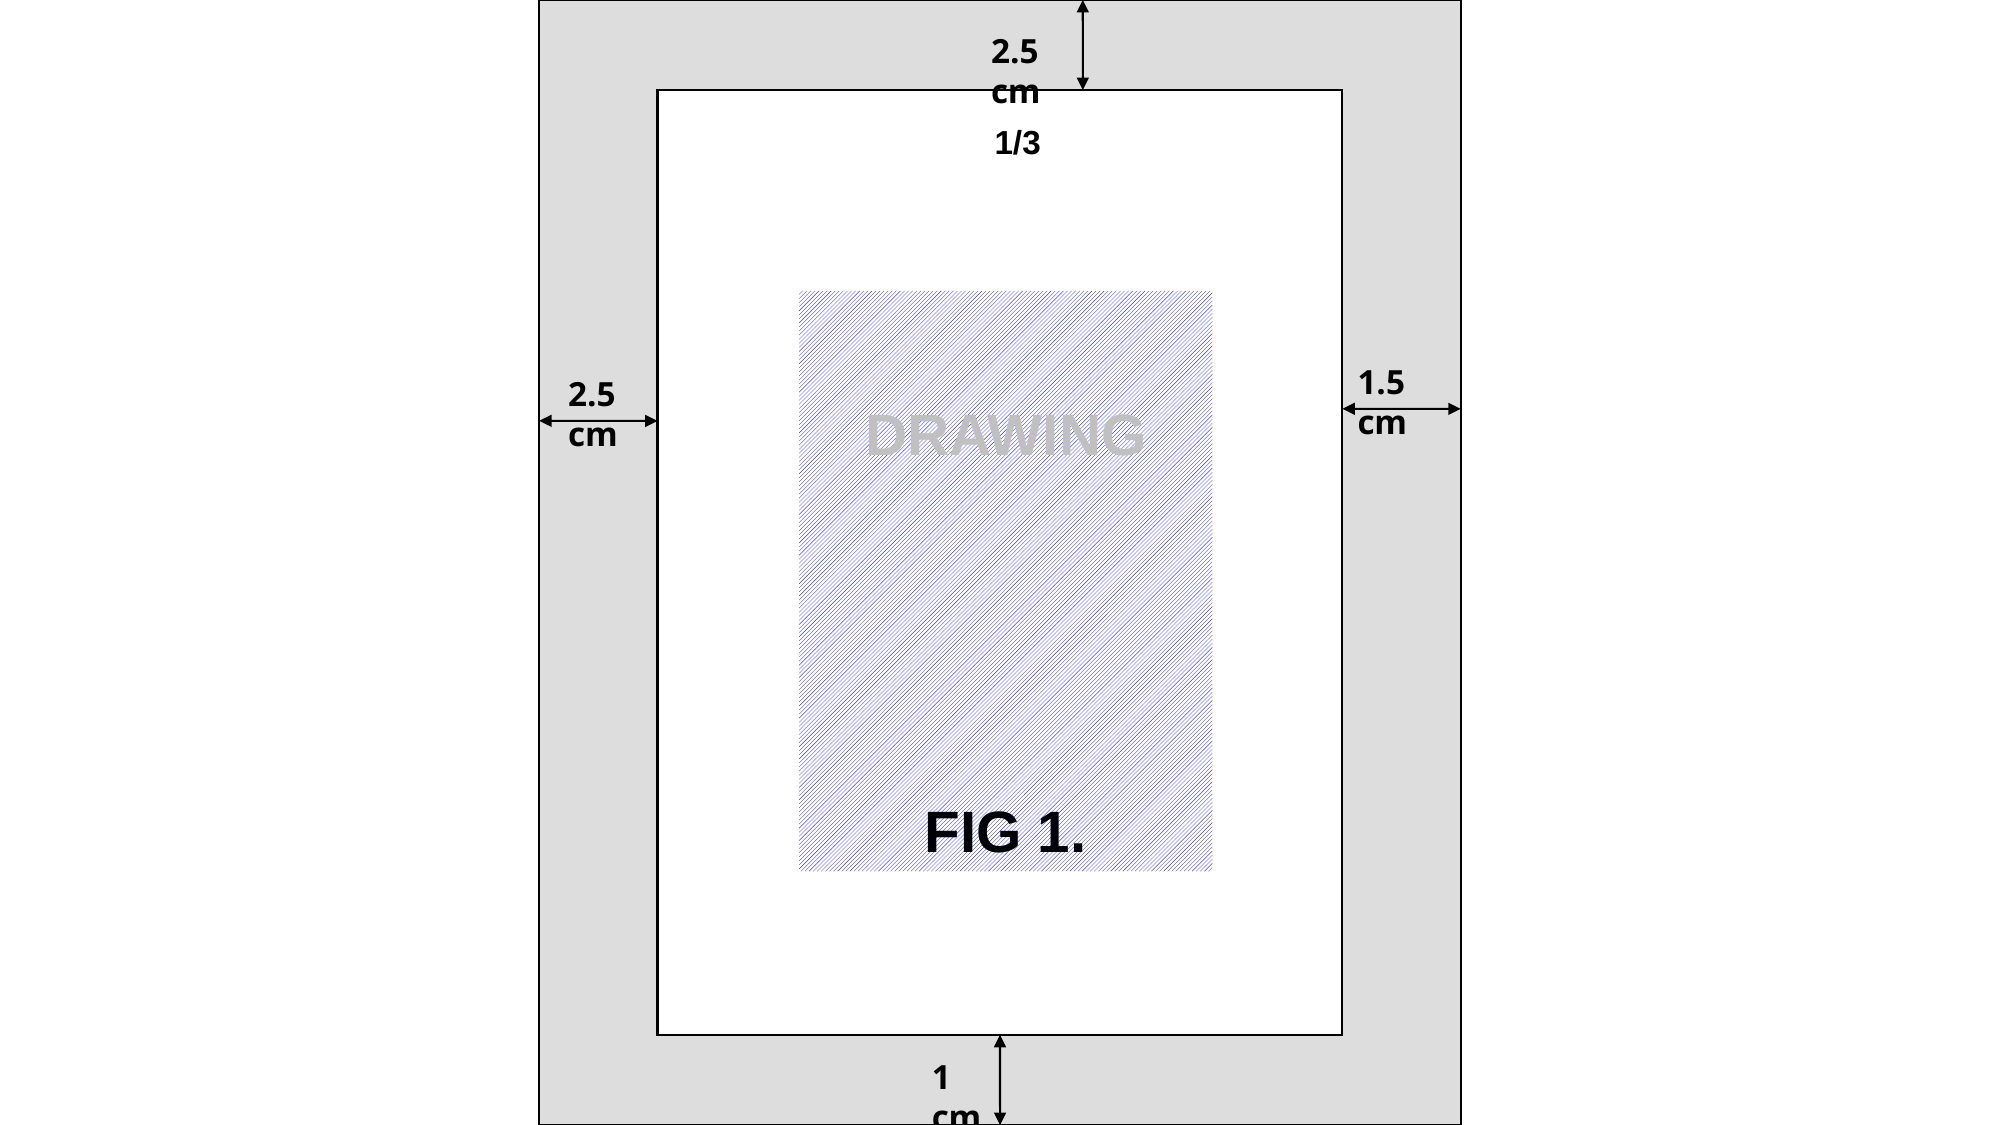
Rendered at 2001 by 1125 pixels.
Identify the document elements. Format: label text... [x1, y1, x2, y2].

text_box [539, 0, 1082, 420]
text_box [1076, 0, 1089, 22]
text_box [539, 414, 553, 428]
text_box [993, 1034, 1007, 1125]
text_box DRAWING FIG 1. [799, 290, 1213, 872]
text_box [1001, 410, 1461, 1125]
text_box [539, 421, 999, 1125]
text_box 2.5 cm [553, 365, 660, 461]
text_box [1449, 403, 1461, 415]
text_box [1083, 0, 1461, 408]
text_box 1/3 [976, 113, 1059, 169]
text_box 1.5 cm [1342, 353, 1449, 449]
text_box [657, 90, 1343, 1035]
text_box 2.5 cm [976, 22, 1088, 118]
text_box 1 cm [917, 1048, 1000, 1125]
